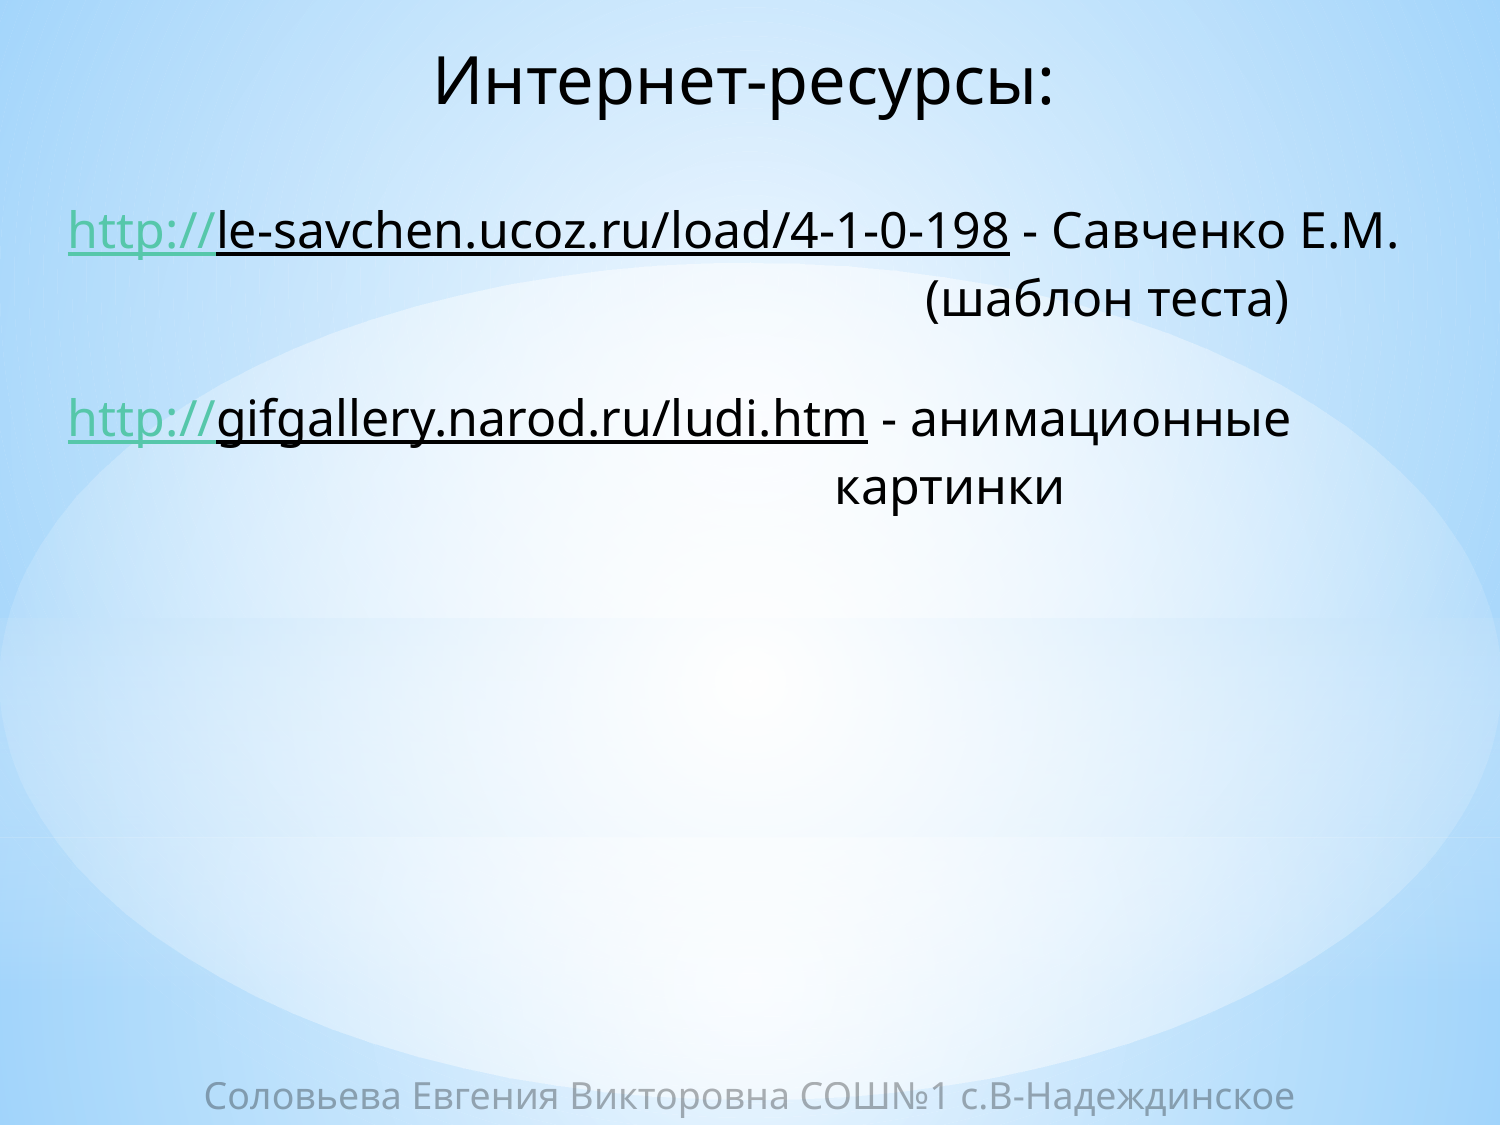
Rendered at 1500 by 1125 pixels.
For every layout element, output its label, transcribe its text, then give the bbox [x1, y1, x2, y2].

text_box Интернет-ресурсы: http://le-savchen.ucoz.ru/load/4-1-0-198 - Савченко Е.М. (шаблон теста) http://gifgallery.narod.ru/ludi.htm - анимационные картинки [53, 30, 1436, 583]
